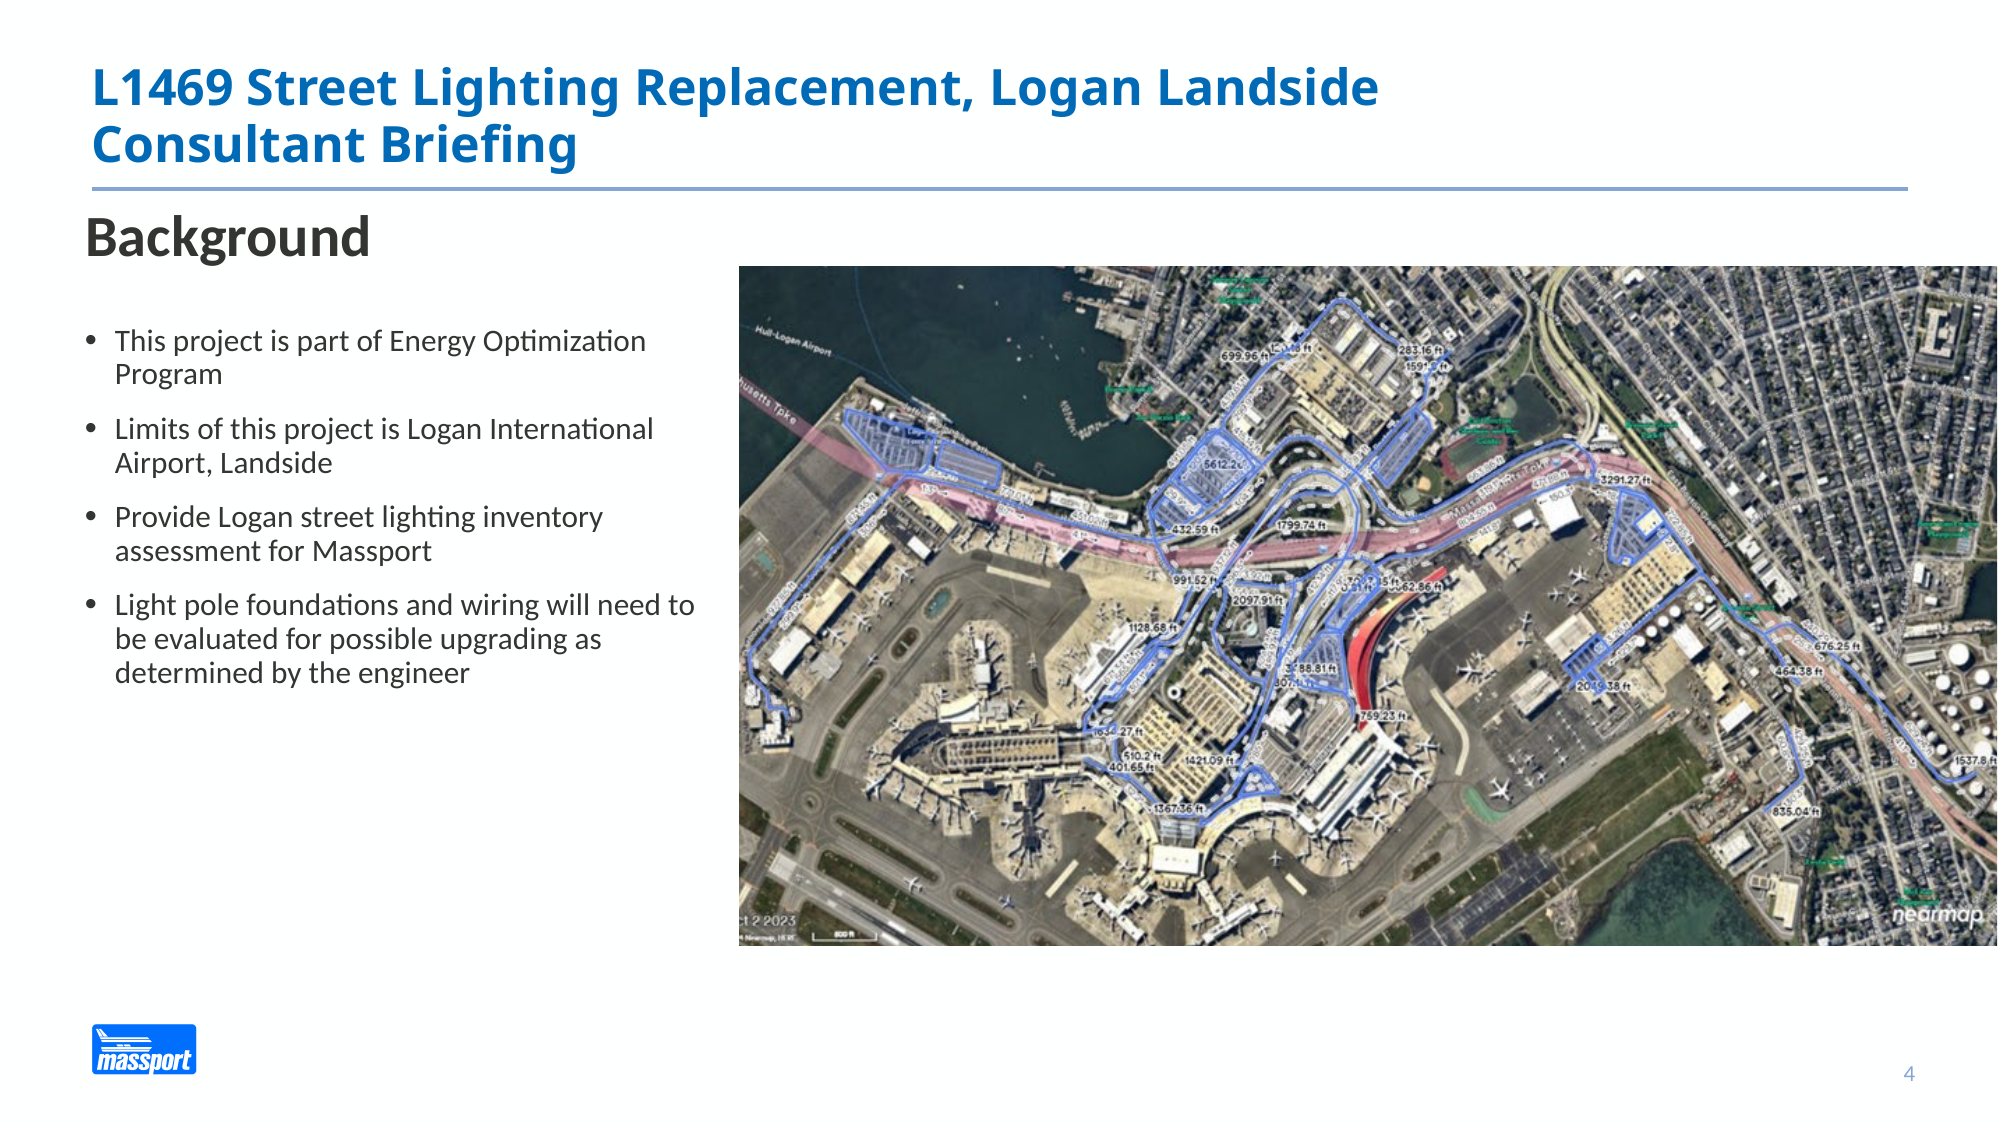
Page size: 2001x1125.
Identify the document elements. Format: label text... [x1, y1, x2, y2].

picture [91, 1023, 197, 1075]
title L1469 Street Lighting Replacement, Logan Landside Consultant Briefing [91, 60, 1875, 175]
picture [738, 266, 1998, 946]
slide_number 4 [1480, 1042, 1931, 1103]
list Background [77, 205, 1895, 267]
list This project is part of Energy Optimization Program Limits of this project is Logan International Airport, Landside Provide Logan street lighting inventory assessment for Massport Light pole foundations and wiring will need to be evaluated for possible upgrading as determined by the engineer [77, 266, 710, 946]
